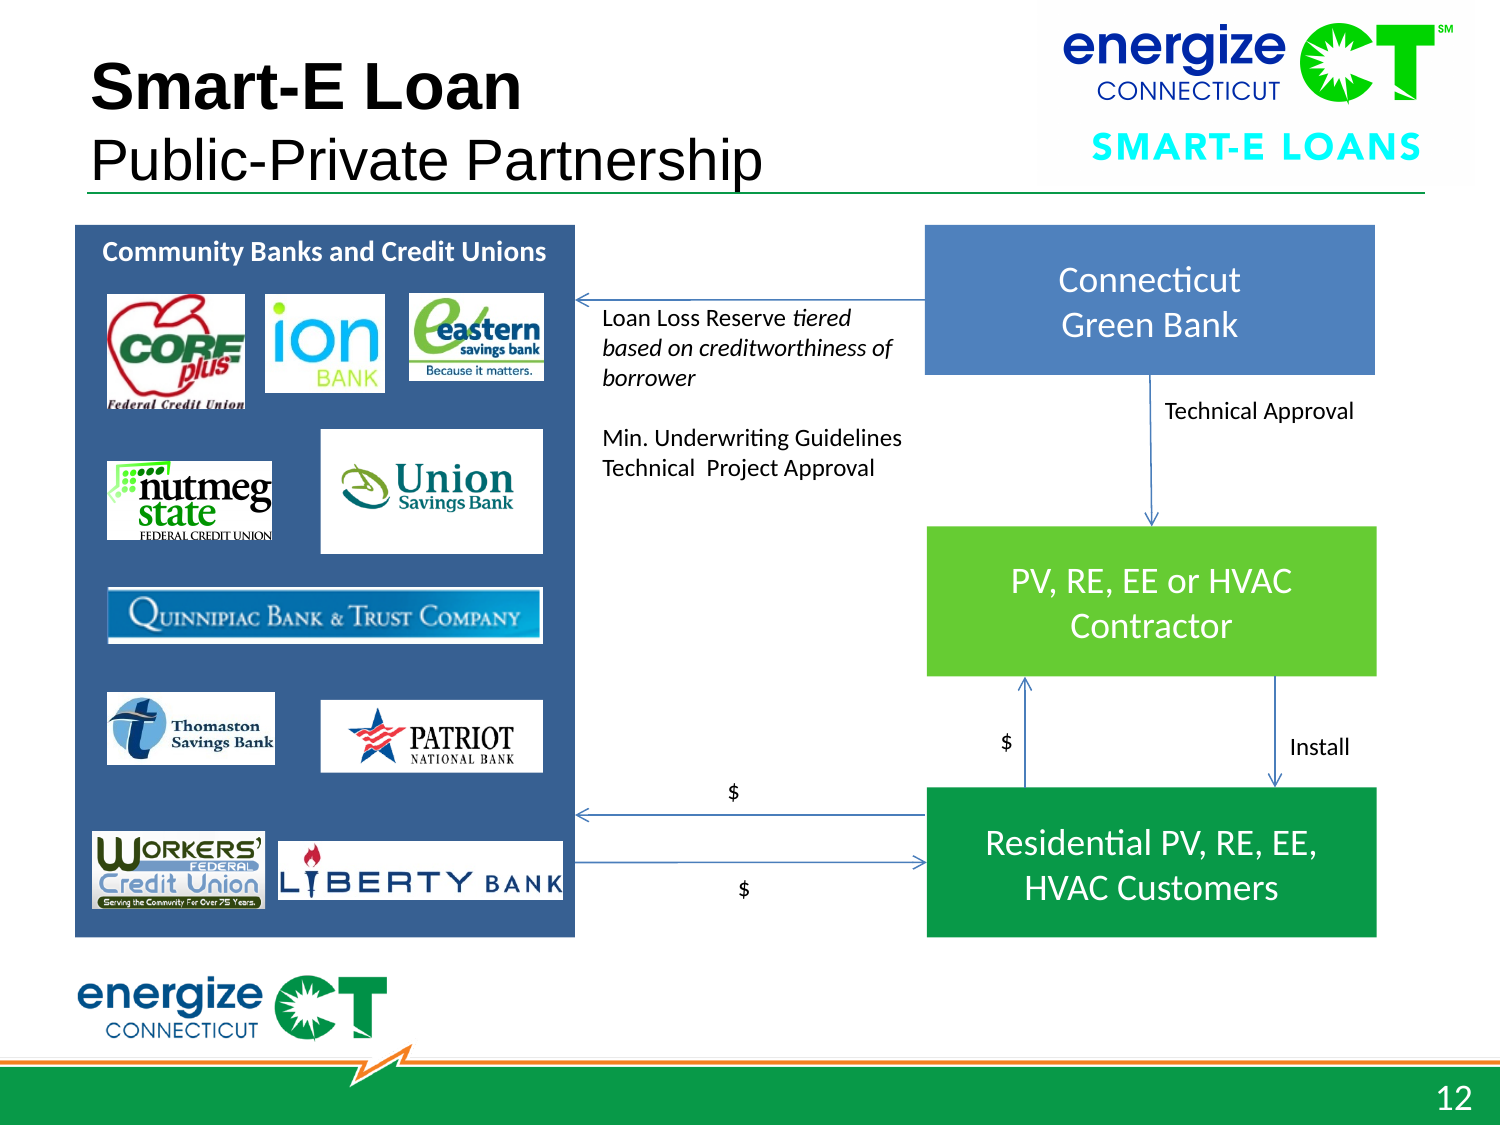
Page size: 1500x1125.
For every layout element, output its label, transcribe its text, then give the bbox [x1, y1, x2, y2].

text_box Community Banks and Credit Unions [73, 223, 577, 940]
picture [264, 294, 385, 393]
text_box Install [1279, 723, 1463, 768]
picture [1037, 0, 1476, 187]
picture [408, 293, 545, 381]
picture [106, 461, 272, 540]
text_box $ [712, 767, 765, 812]
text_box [320, 699, 544, 773]
title Smart-E Loan Public-Private Partnership [75, 45, 1425, 200]
text_box Technical Approval [1157, 387, 1415, 433]
text_box $ [985, 717, 1020, 762]
text_box Residential PV, RE, EE, HVAC Customers [925, 785, 1379, 939]
text_box 12 [1137, 1065, 1488, 1125]
text_box $ [723, 871, 775, 910]
picture [0, 962, 1500, 1125]
text_box $ [1029, 717, 1038, 762]
picture [106, 692, 276, 765]
text_box Connecticut Green Bank [923, 223, 1377, 377]
picture [278, 841, 563, 901]
text_box PV, RE, EE or HVAC Contractor [925, 524, 1379, 678]
picture [106, 587, 544, 644]
text_box Loan Loss Reserve tiered based on creditworthiness of borrower Min. Underwriting Guidelines Technical Project Approval [587, 306, 925, 489]
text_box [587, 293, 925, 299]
picture [106, 294, 245, 409]
picture [91, 831, 266, 909]
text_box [319, 425, 544, 576]
